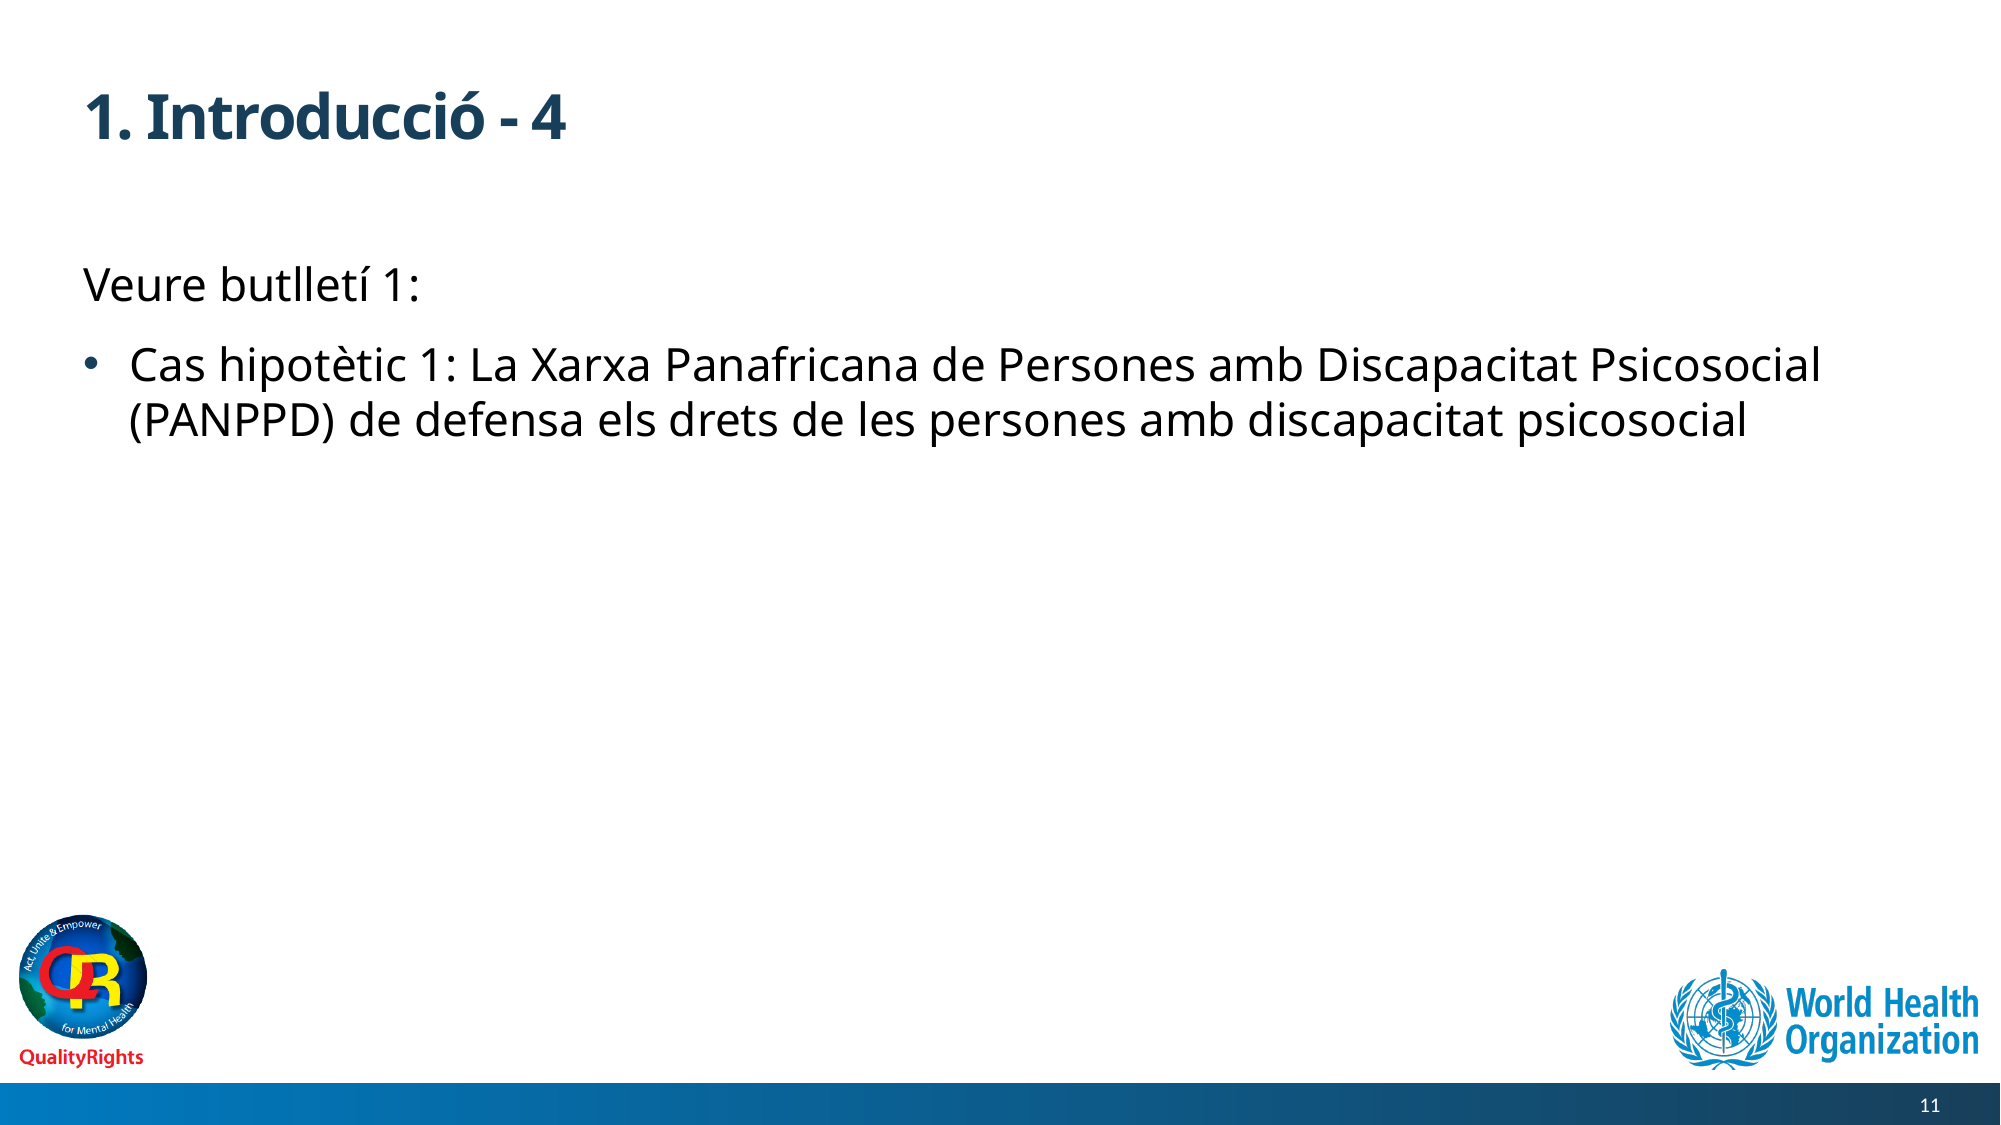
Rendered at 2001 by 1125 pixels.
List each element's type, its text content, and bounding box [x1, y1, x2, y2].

picture [1716, 1064, 1731, 1070]
picture [1711, 1021, 1722, 1029]
picture [0, 897, 162, 1082]
title 1. Introducció - 4 [83, 83, 1690, 154]
picture [1730, 969, 1978, 1070]
picture [1682, 987, 1766, 1060]
picture [1670, 987, 1680, 1011]
picture [1725, 1040, 1747, 1054]
picture [1891, 987, 1897, 999]
picture [1678, 1024, 1682, 1034]
picture [1860, 1000, 1865, 1013]
list Veure butlletí 1: Cas hipotètic 1: La Xarxa Panafricana de Persones amb Discapacitat Psicosocial (PANPPD) de defensa els drets de les persones amb discapacitat psicosocial [83, 247, 1917, 987]
picture [1700, 987, 1711, 992]
picture [1670, 1029, 1716, 1070]
picture [1791, 987, 1798, 1005]
picture [1805, 987, 1811, 1003]
picture [1726, 988, 1733, 999]
